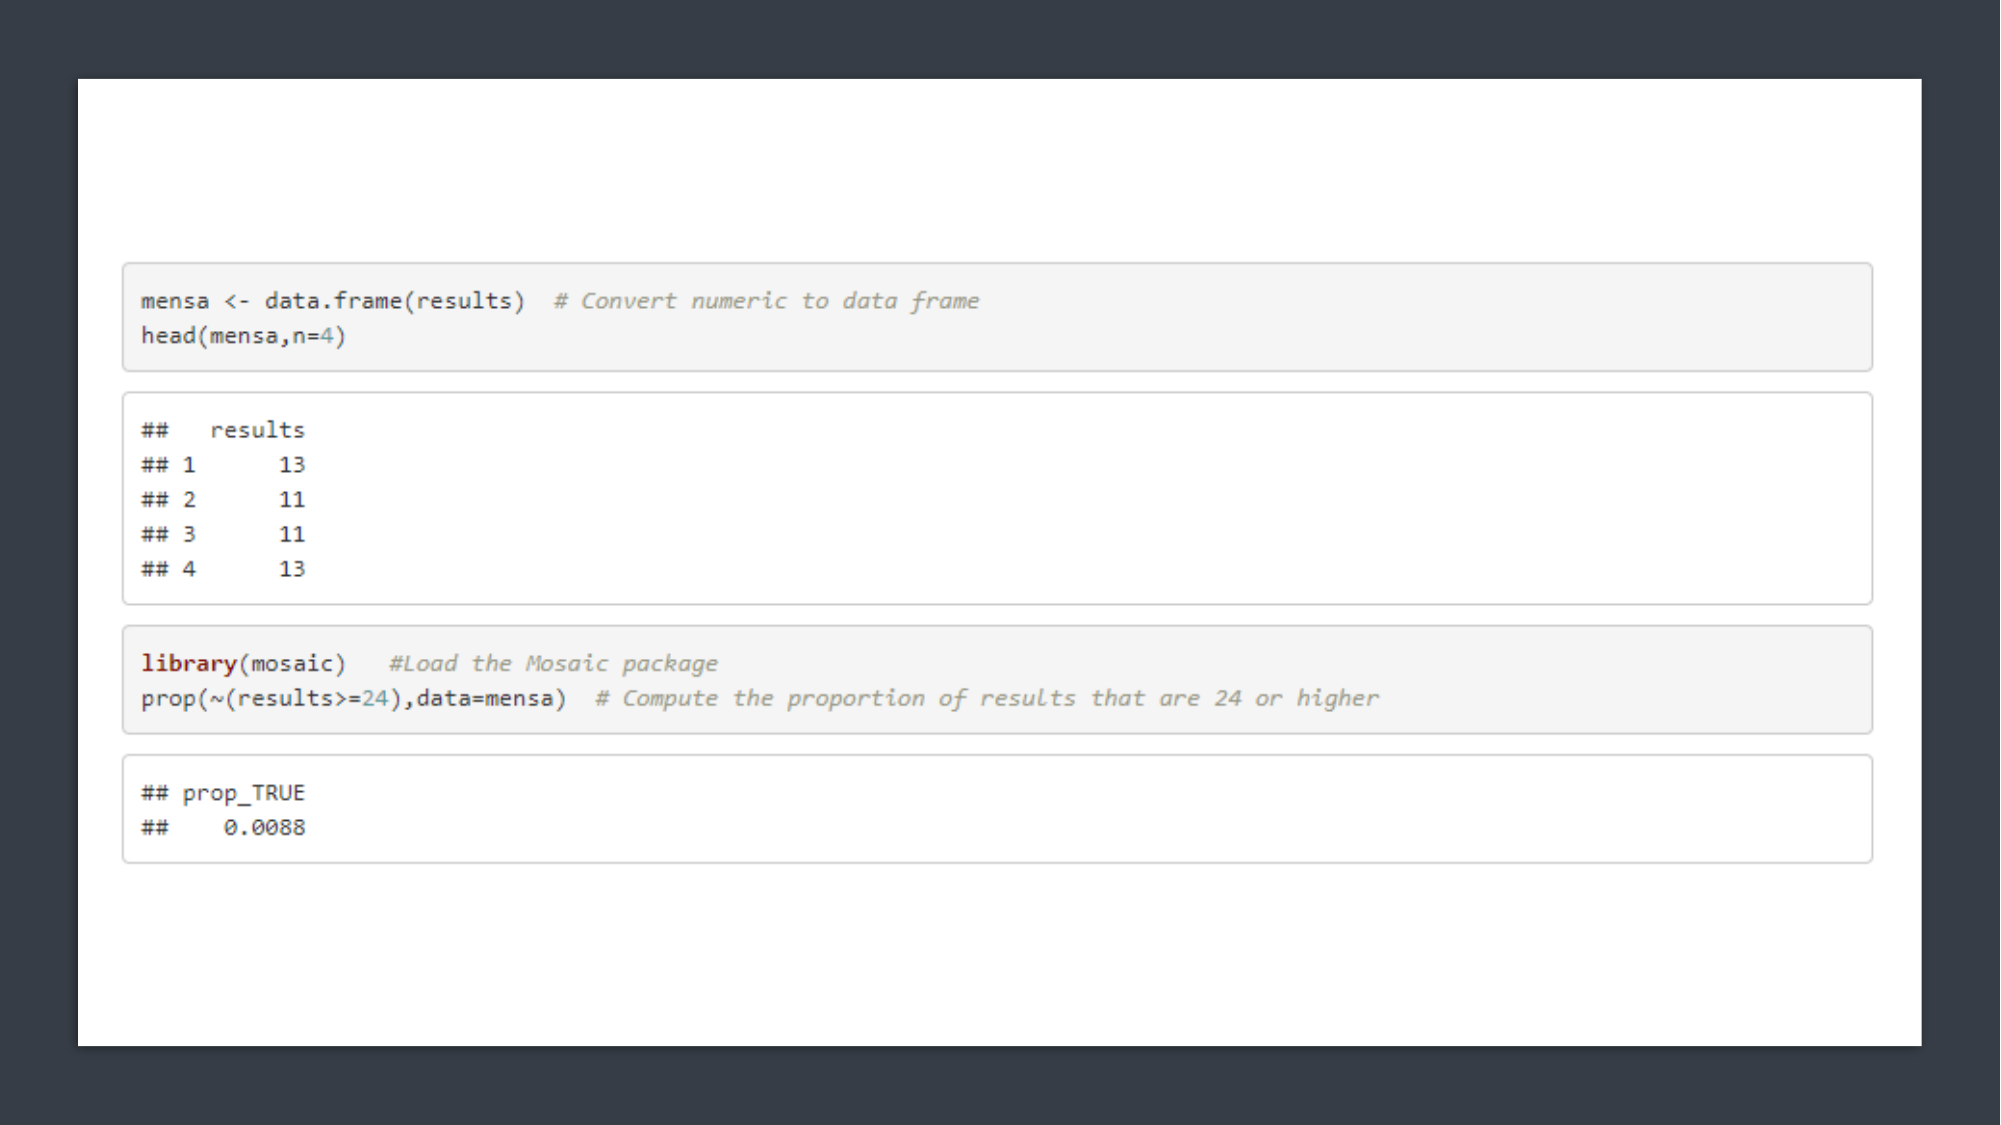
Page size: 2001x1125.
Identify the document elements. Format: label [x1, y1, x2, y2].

picture [105, 251, 1895, 874]
text_box [77, 77, 1923, 1048]
text_box [0, 0, 2000, 1125]
